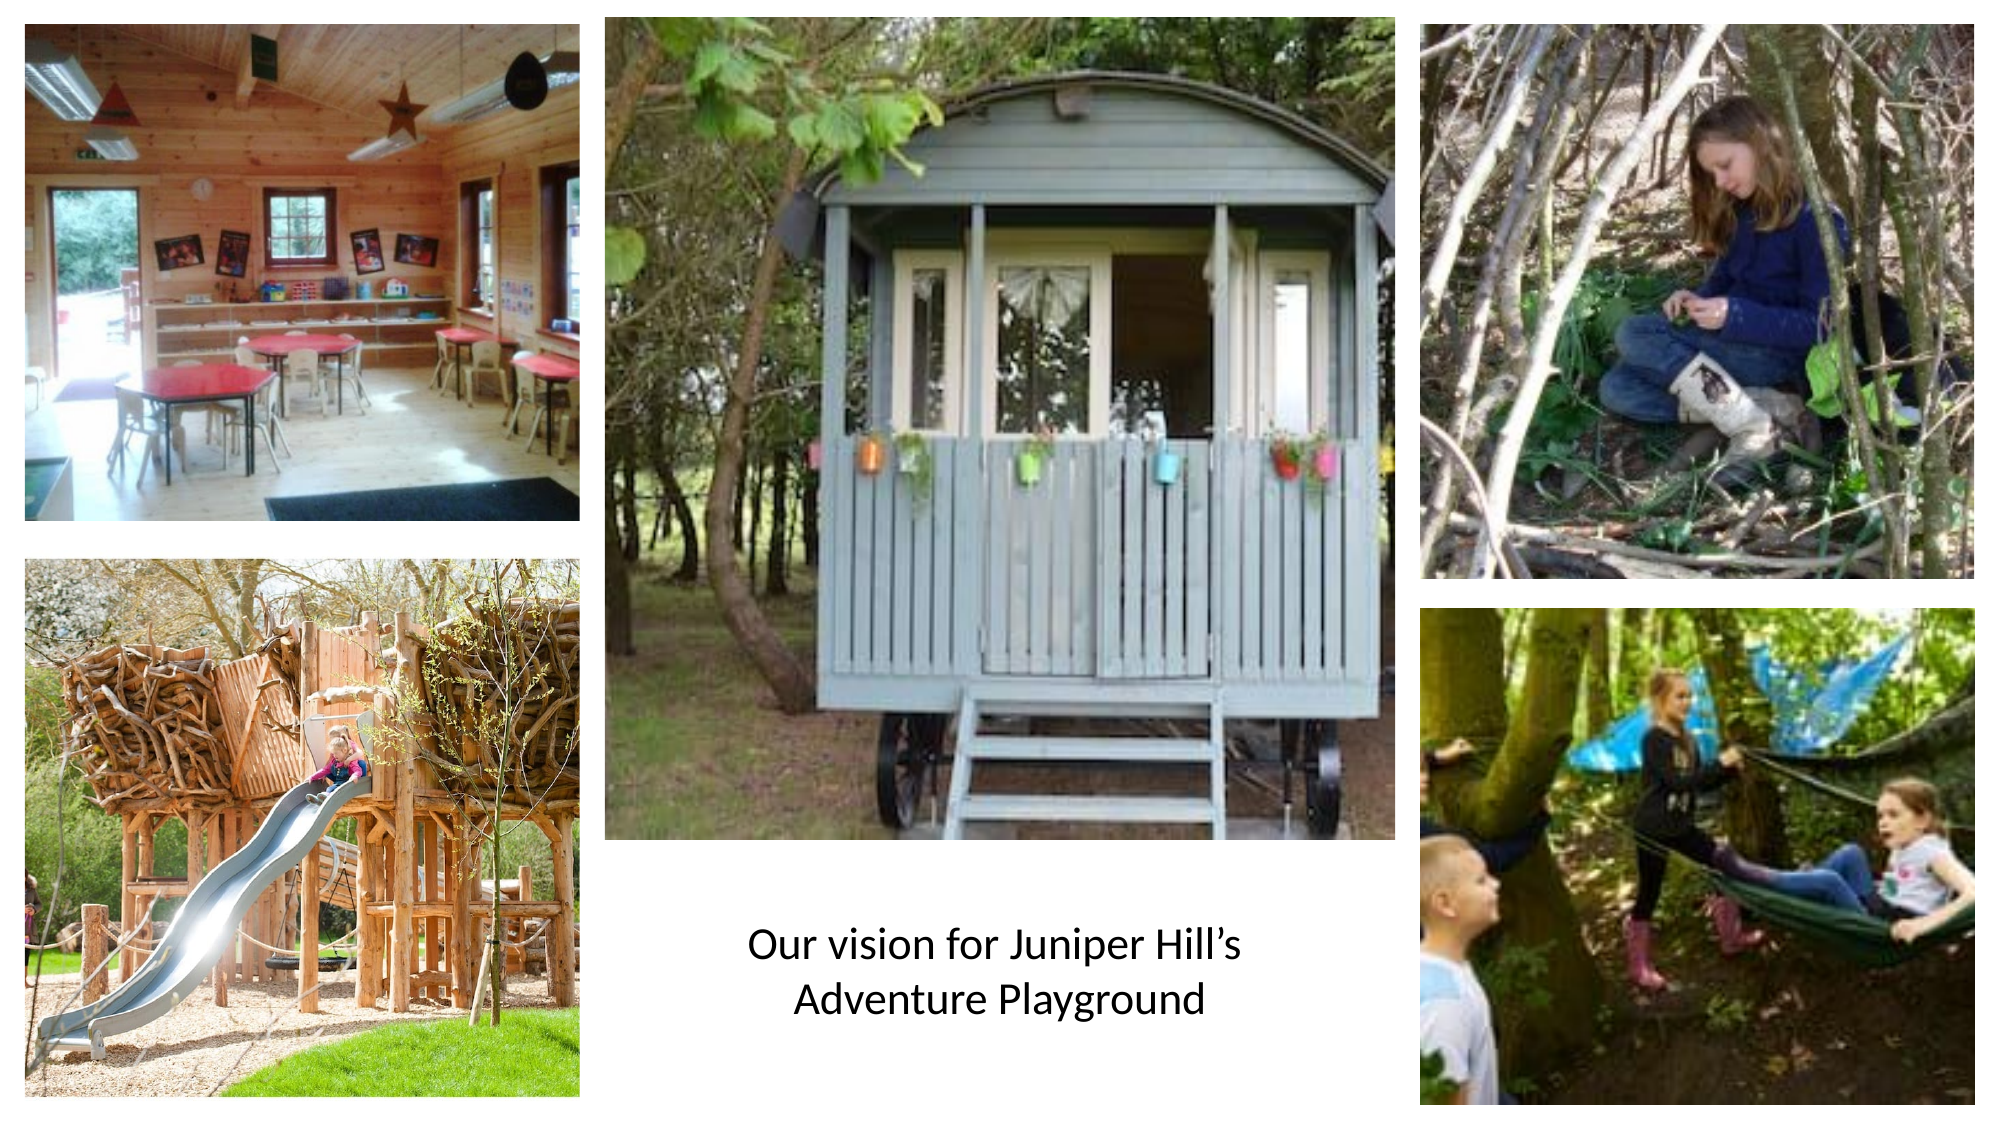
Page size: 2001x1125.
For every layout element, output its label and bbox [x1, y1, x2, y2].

picture [24, 24, 581, 522]
picture [1419, 24, 1975, 580]
picture [1419, 608, 1976, 1105]
picture [24, 550, 581, 1105]
picture [604, 16, 1396, 840]
